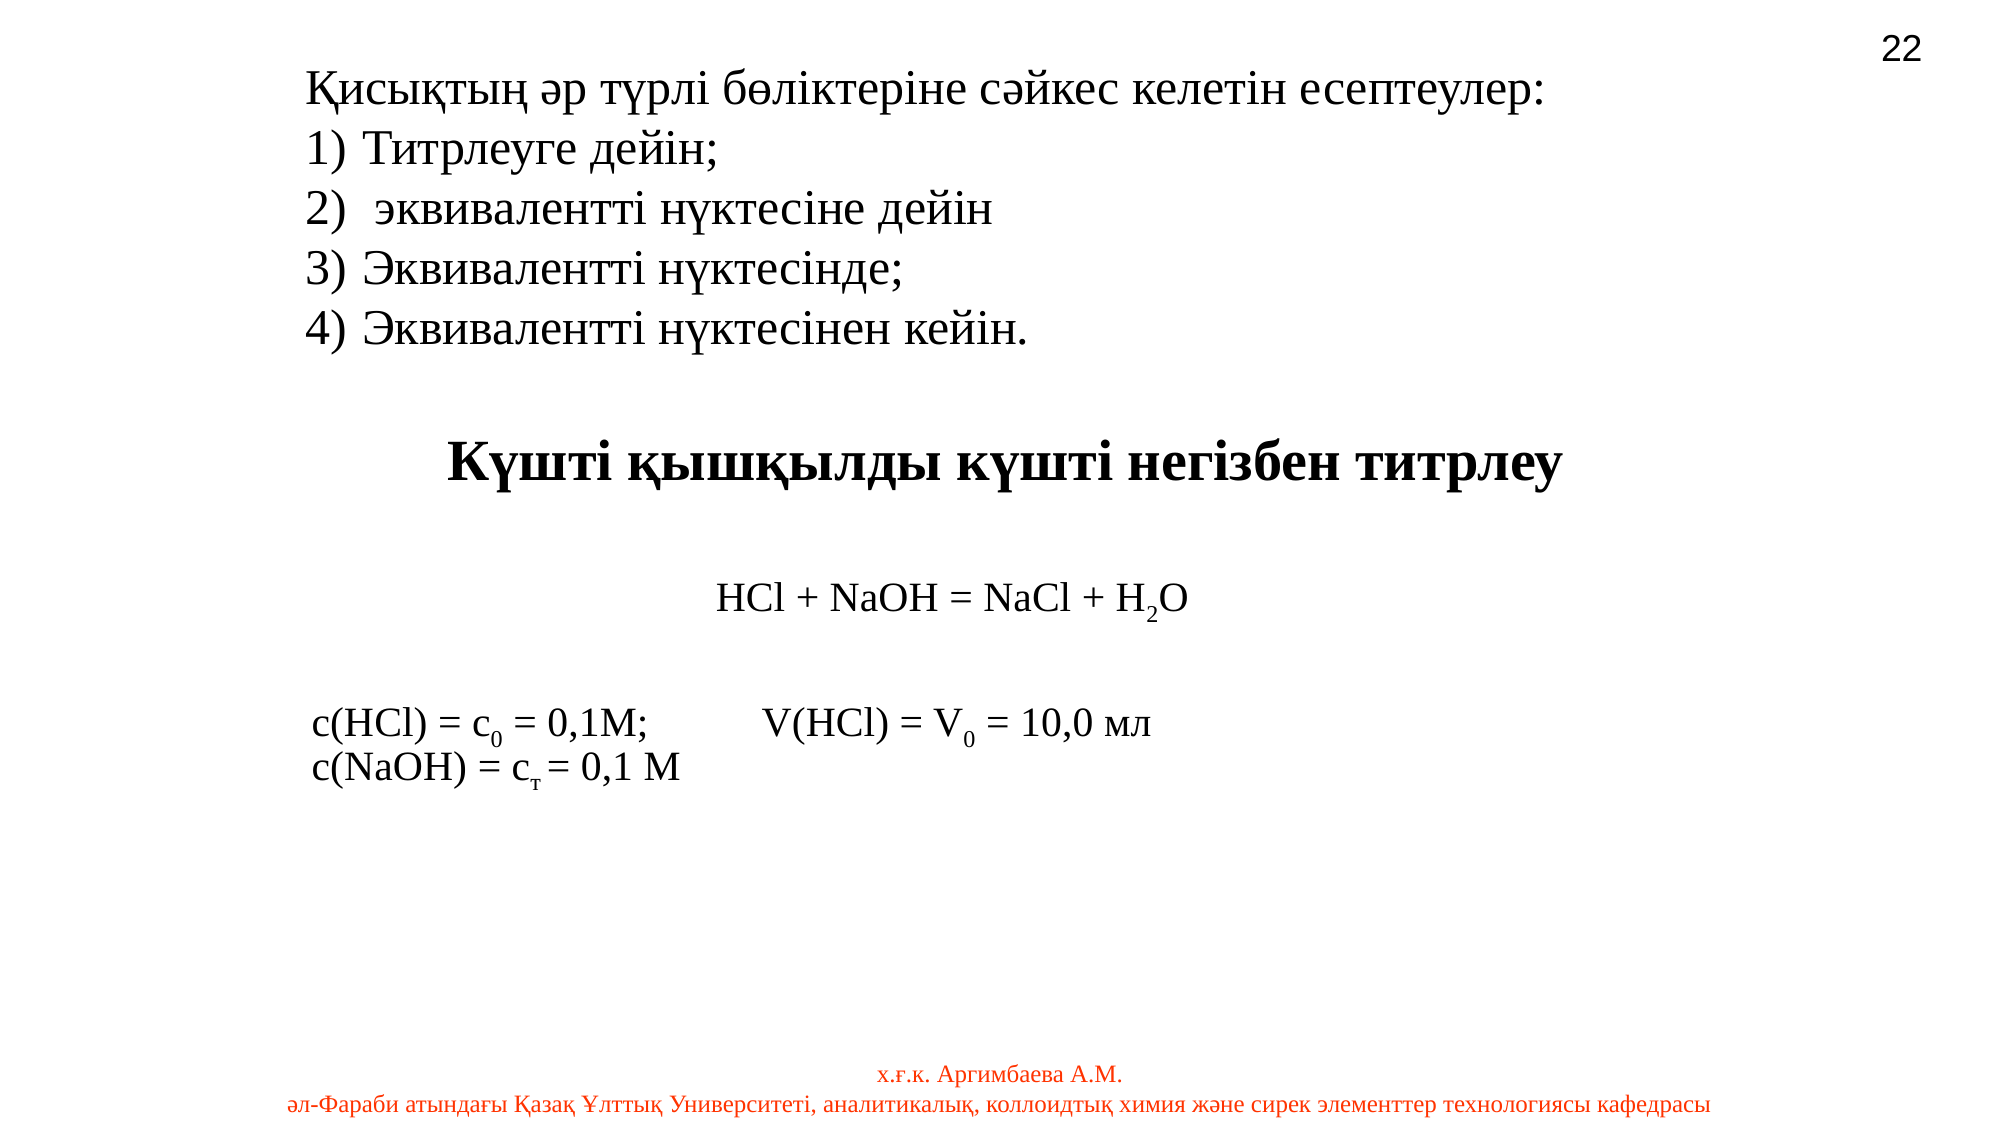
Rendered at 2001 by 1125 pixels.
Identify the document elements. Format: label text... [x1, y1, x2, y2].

text_box х.ғ.к. Аргимбаева А.М. әл-Фараби атындағы Қазақ Ұлттық Университеті, аналитикалық, коллоидтық химия және сирек элементтер технологиясы кафедрасы [249, 1049, 1750, 1125]
text_box Күшті қышқылды күшті негізбен титрлеу [296, 433, 1715, 498]
text_box HCl + NaOH = NaCl + H2O c(HCl) = c0 = 0,1M; V(HCl) = V0 = 10,0 мл с(NaOH) = cт = 0,1 М [296, 562, 1608, 793]
text_box 22 [1866, 16, 1955, 77]
text_box Қисықтың әр түрлі бөліктеріне сәйкес келетін есептеулер: Титрлеуге дейін; эквивалентті нүктесіне дейін Эквивалентті нүктесінде; Эквивалентті нүктесінен кейін. [291, 46, 1709, 362]
